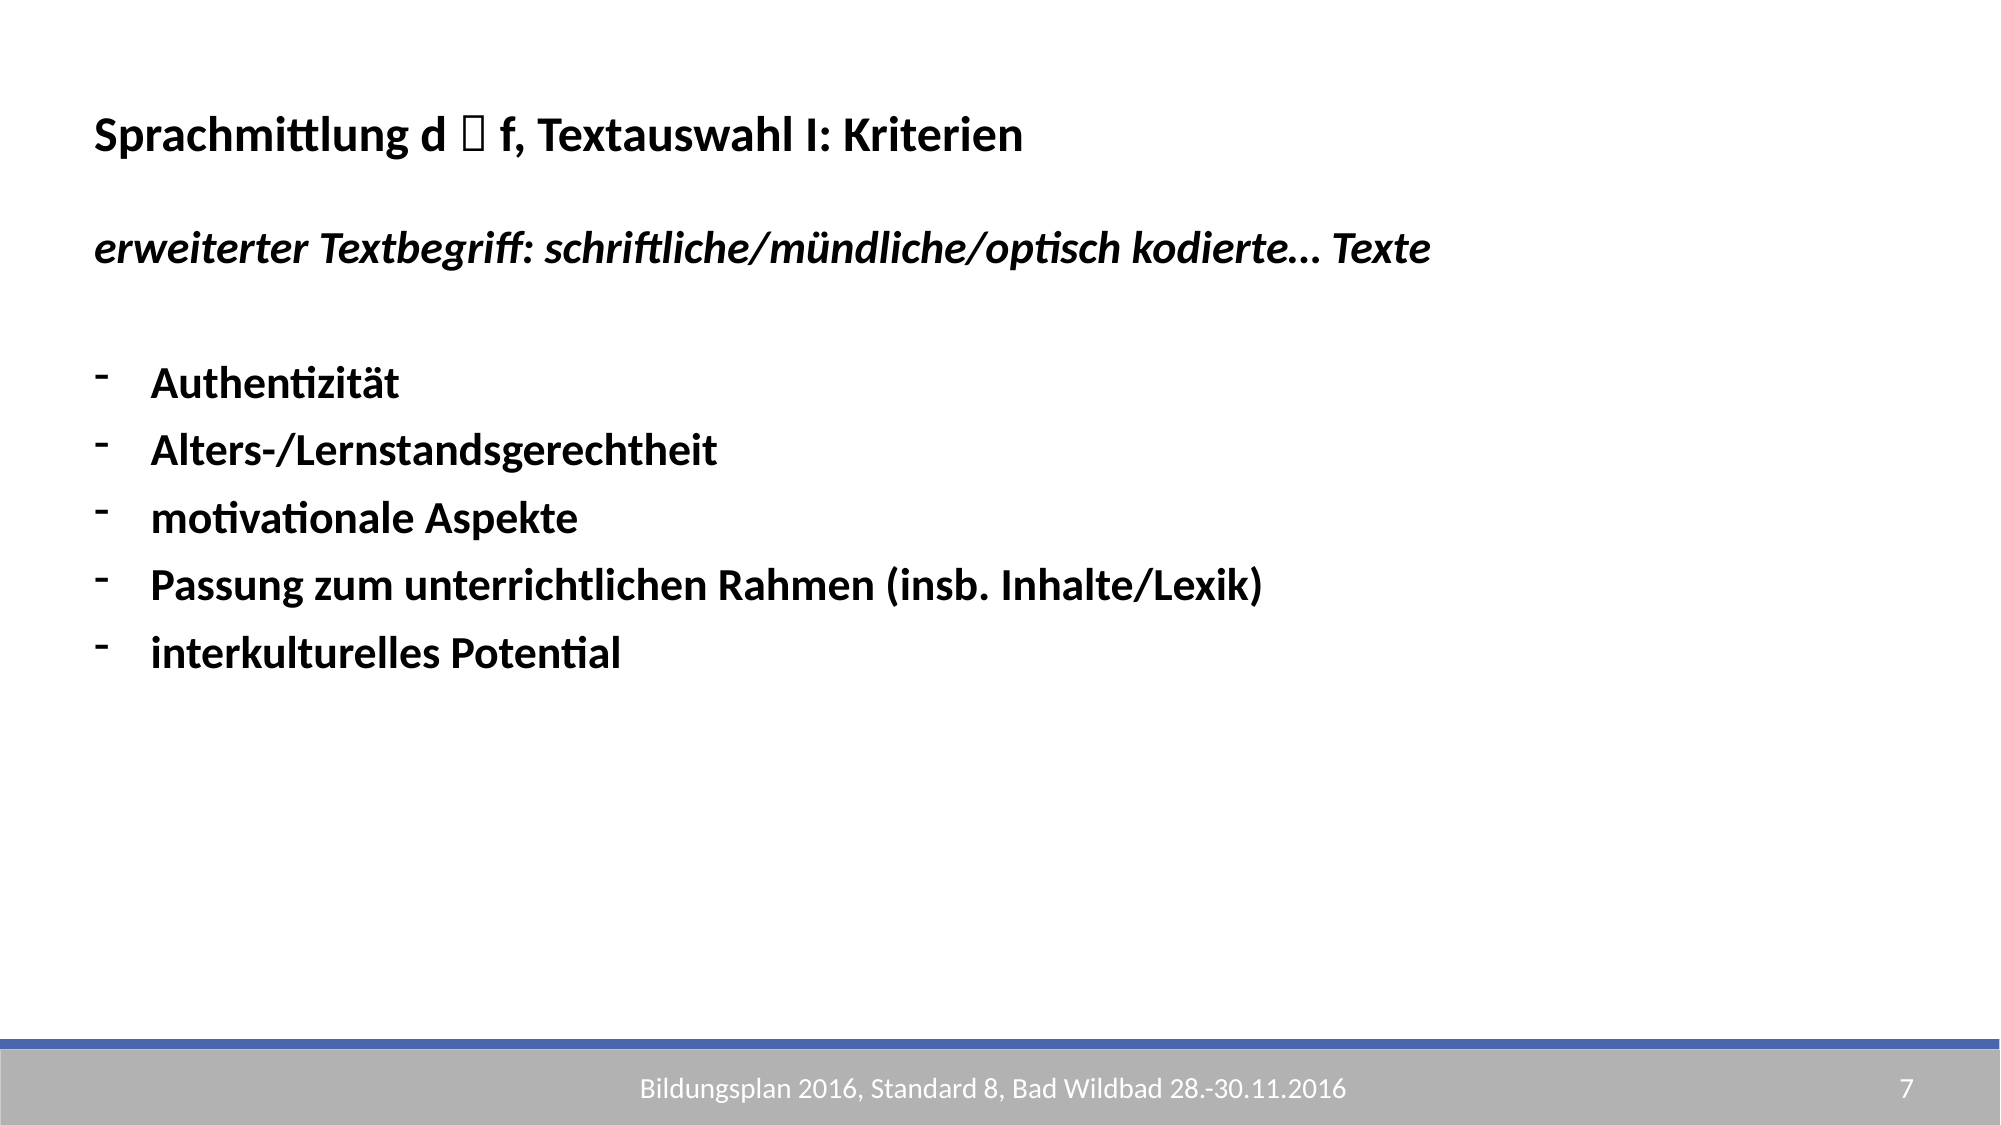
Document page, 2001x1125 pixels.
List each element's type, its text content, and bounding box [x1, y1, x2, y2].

text_box Sprachmittlung d  f, Textauswahl I: Kriterien [79, 94, 1691, 170]
text_box erweiterter Textbegriff: schriftliche/mündliche/optisch kodierte… Texte Authentizität Alters-/Lernstandsgerechtheit motivationale Aspekte Passung zum unterrichtlichen Rahmen (insb. Inhalte/Lexik) interkulturelles Potential [79, 209, 1551, 753]
